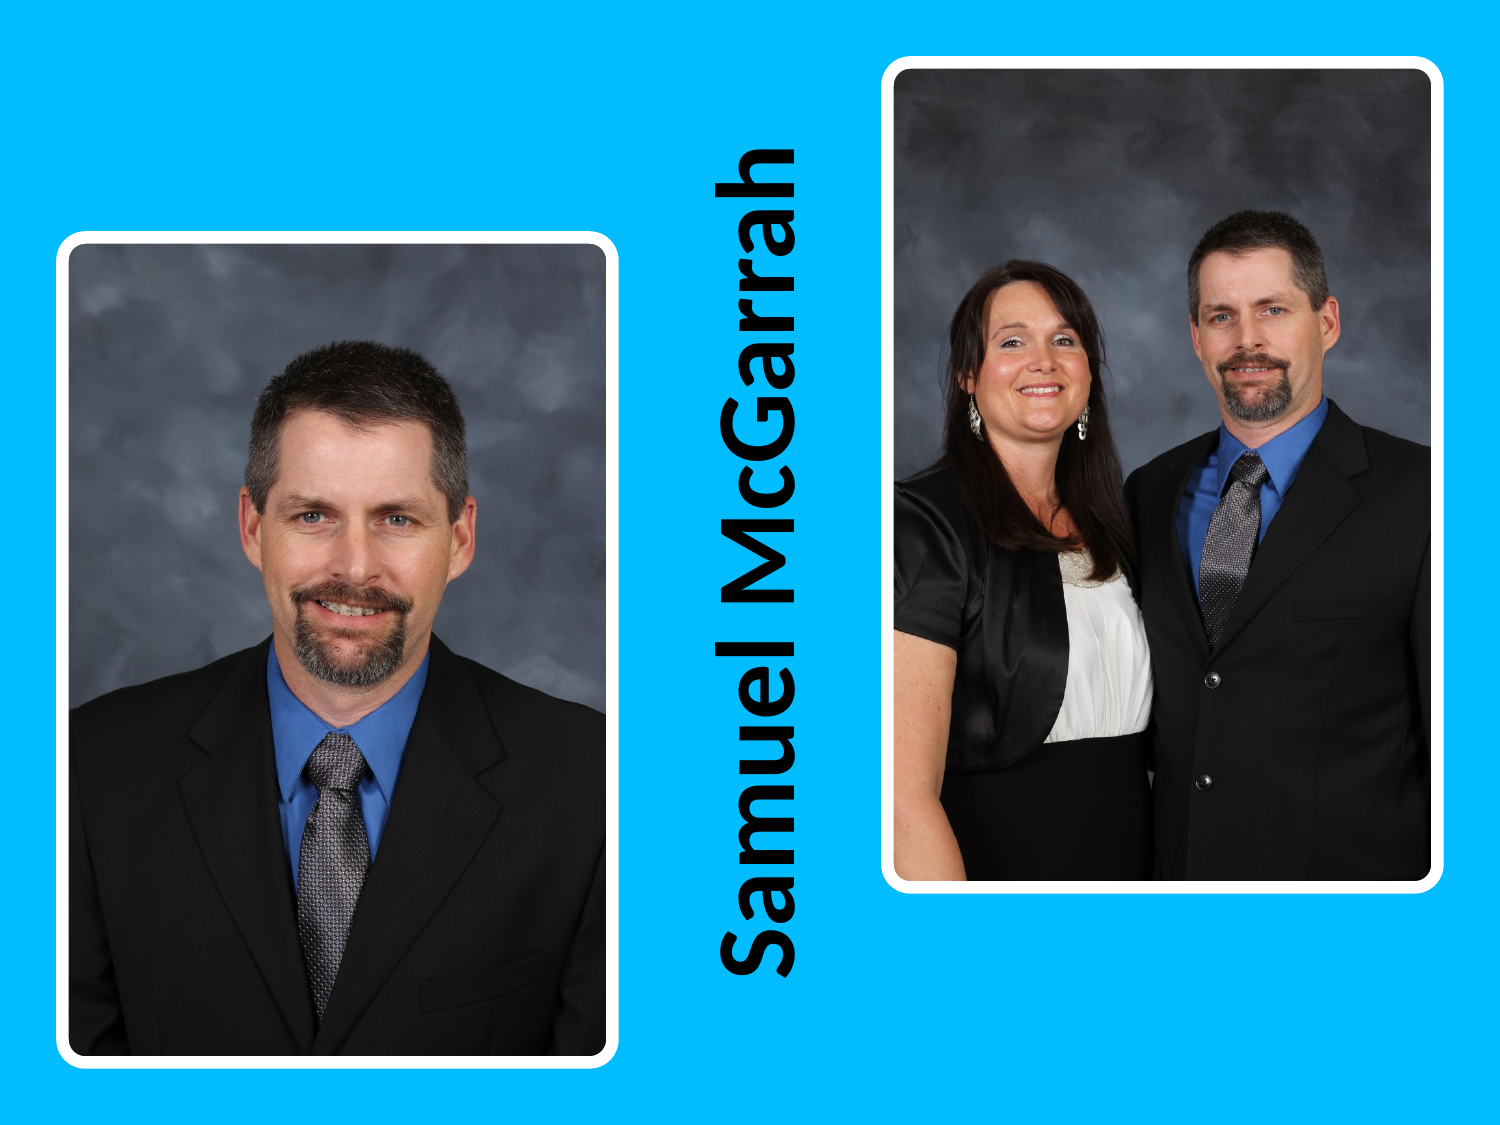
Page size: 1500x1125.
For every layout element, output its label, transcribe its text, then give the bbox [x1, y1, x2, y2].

text_box Samuel McGarrah [674, 129, 825, 996]
picture [62, 237, 613, 1063]
picture [887, 62, 1438, 888]
